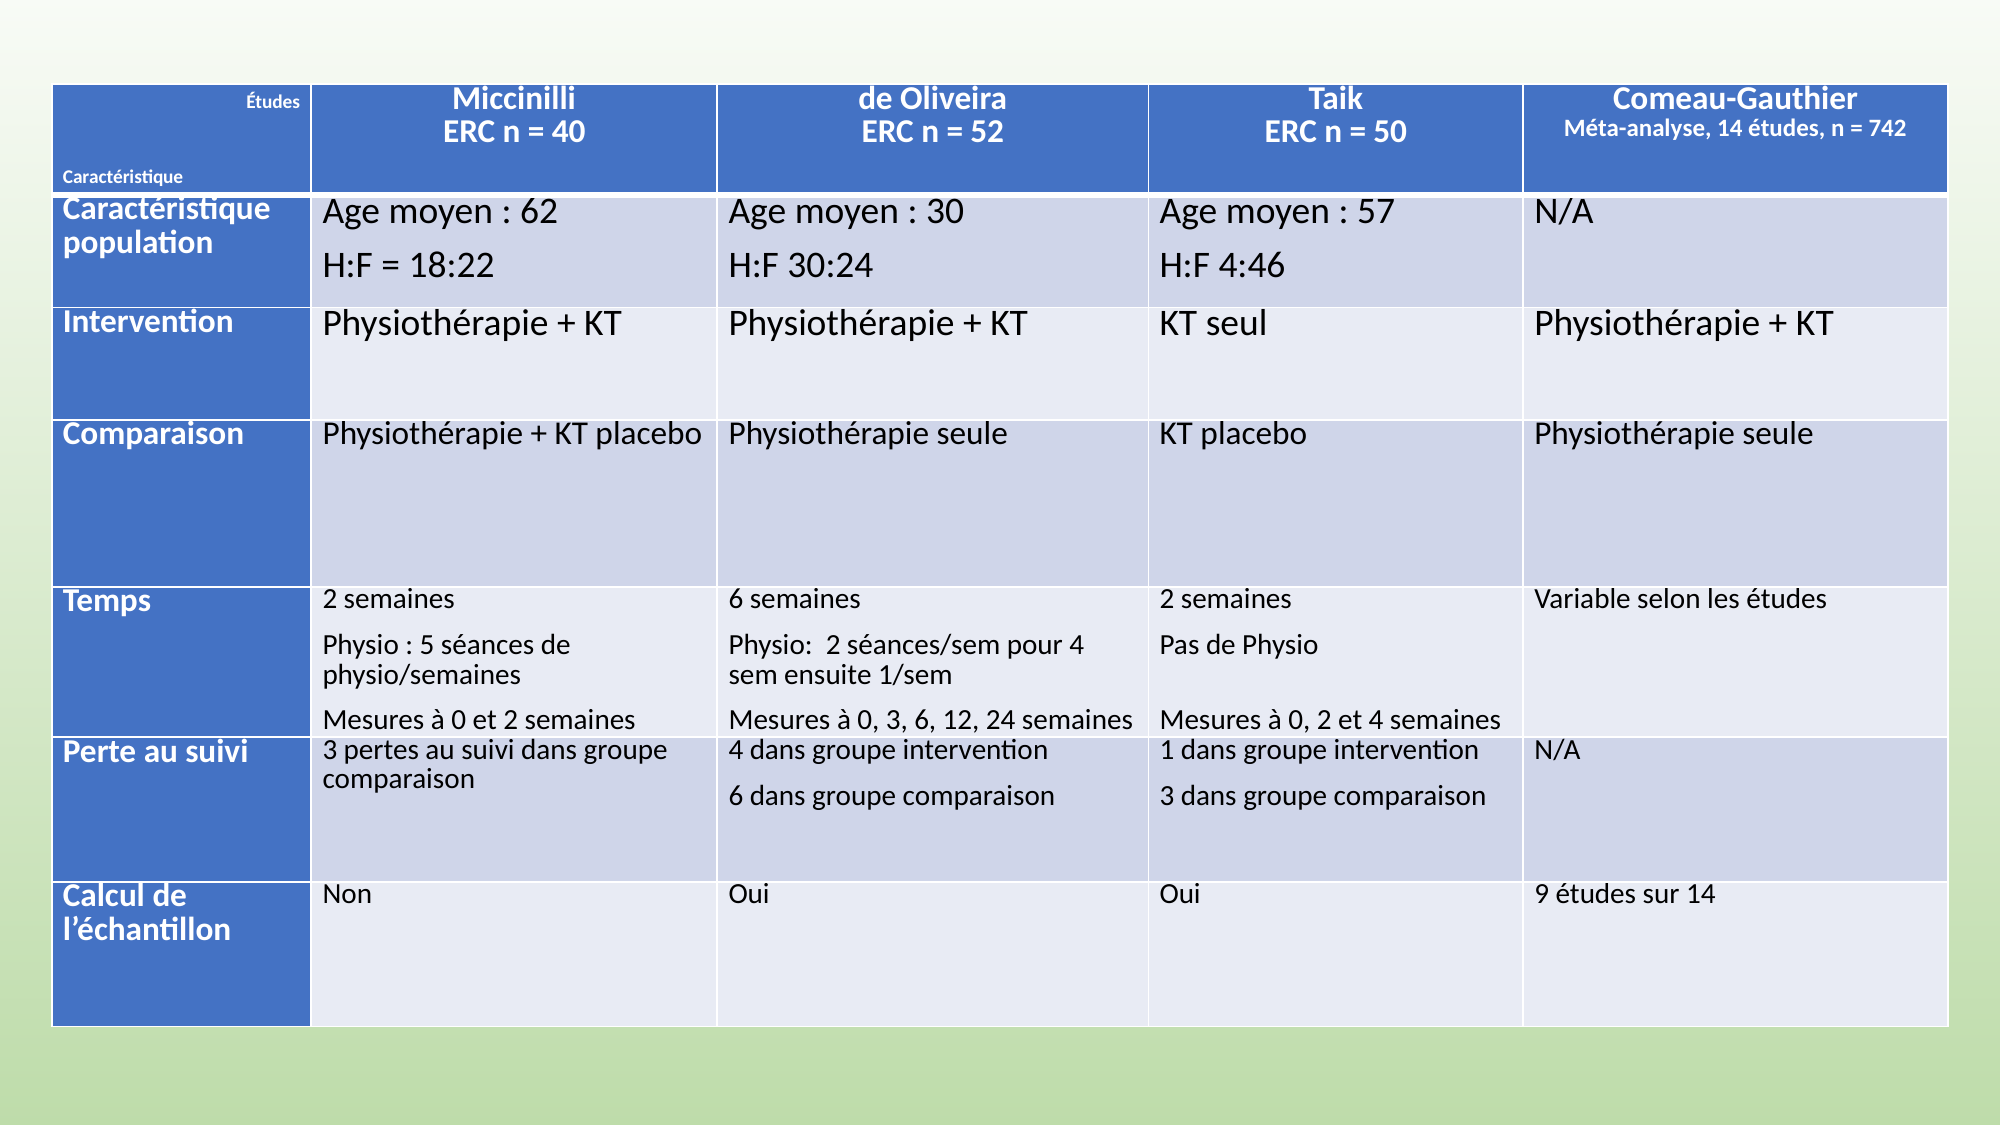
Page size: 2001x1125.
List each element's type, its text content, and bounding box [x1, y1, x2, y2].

table_cell Âge moyen : 30 H:F 30:24 [718, 198, 1148, 307]
table_cell Physiothérapie + KT placebo [312, 421, 716, 586]
table_cell Physiothérapie seule [1524, 421, 1947, 586]
table_cell 2 semaines Physio : 5 séances de physio/semaines Mesures à 0 et 2 semaines [312, 588, 716, 736]
table_header Taik ERC n = 50 [1149, 85, 1522, 192]
table_cell Physiothérapie + KT [312, 308, 716, 419]
table_cell N/A [1524, 738, 1947, 881]
table_cell KT placebo [1149, 421, 1522, 586]
table_cell Âge moyen : 57 H:F 4:46 [1149, 198, 1522, 307]
table_cell 1 dans groupe intervention 3 dans groupe comparaison [1149, 738, 1522, 881]
table_cell 2 semaines Pas de Physio Mesures à 0, 2 et 4 semaines [1149, 588, 1522, 736]
table_cell 9 études sur 14 [1524, 883, 1947, 1026]
table_cell Non [312, 883, 716, 1026]
table_cell Temps [53, 588, 310, 736]
table_cell 3 pertes au suivi dans groupe comparaison [312, 738, 716, 881]
table_header Études Caractéristique [53, 85, 310, 192]
table_header Comeau-Gauthier Méta-analyse, 14 études, n = 742 [1524, 85, 1947, 192]
table_cell Comparaison [53, 421, 310, 586]
table_cell Oui [1149, 883, 1522, 1026]
table_cell Âge moyen : 62 H:F = 18:22 [312, 198, 716, 307]
table_cell Intervention [53, 308, 310, 419]
table_cell Physiothérapie + KT [1524, 308, 1947, 419]
table_cell 6 semaines Physio: 2 séances/sem pour 4 sem ensuite 1/sem Mesures à 0, 3, 6, 12, 24 semaines [718, 588, 1148, 736]
table_header Miccinilli ERC n = 40 [312, 85, 716, 192]
table_cell Caractéristique population [53, 198, 310, 307]
table_cell Physiothérapie seule [718, 421, 1148, 586]
table_cell Calcul de l’échantillon [53, 883, 310, 1026]
table_cell Variable selon les études [1524, 588, 1947, 736]
table_cell 4 dans groupe intervention 6 dans groupe comparaison [718, 738, 1148, 881]
table_cell KT seul [1149, 308, 1522, 419]
table_cell Oui [718, 883, 1148, 1026]
table_cell N/A [1524, 198, 1947, 307]
table_header de Oliveira ERC n = 52 [718, 85, 1148, 192]
table_cell Physiothérapie + KT [718, 308, 1148, 419]
table_cell Perte au suivi [53, 738, 310, 881]
